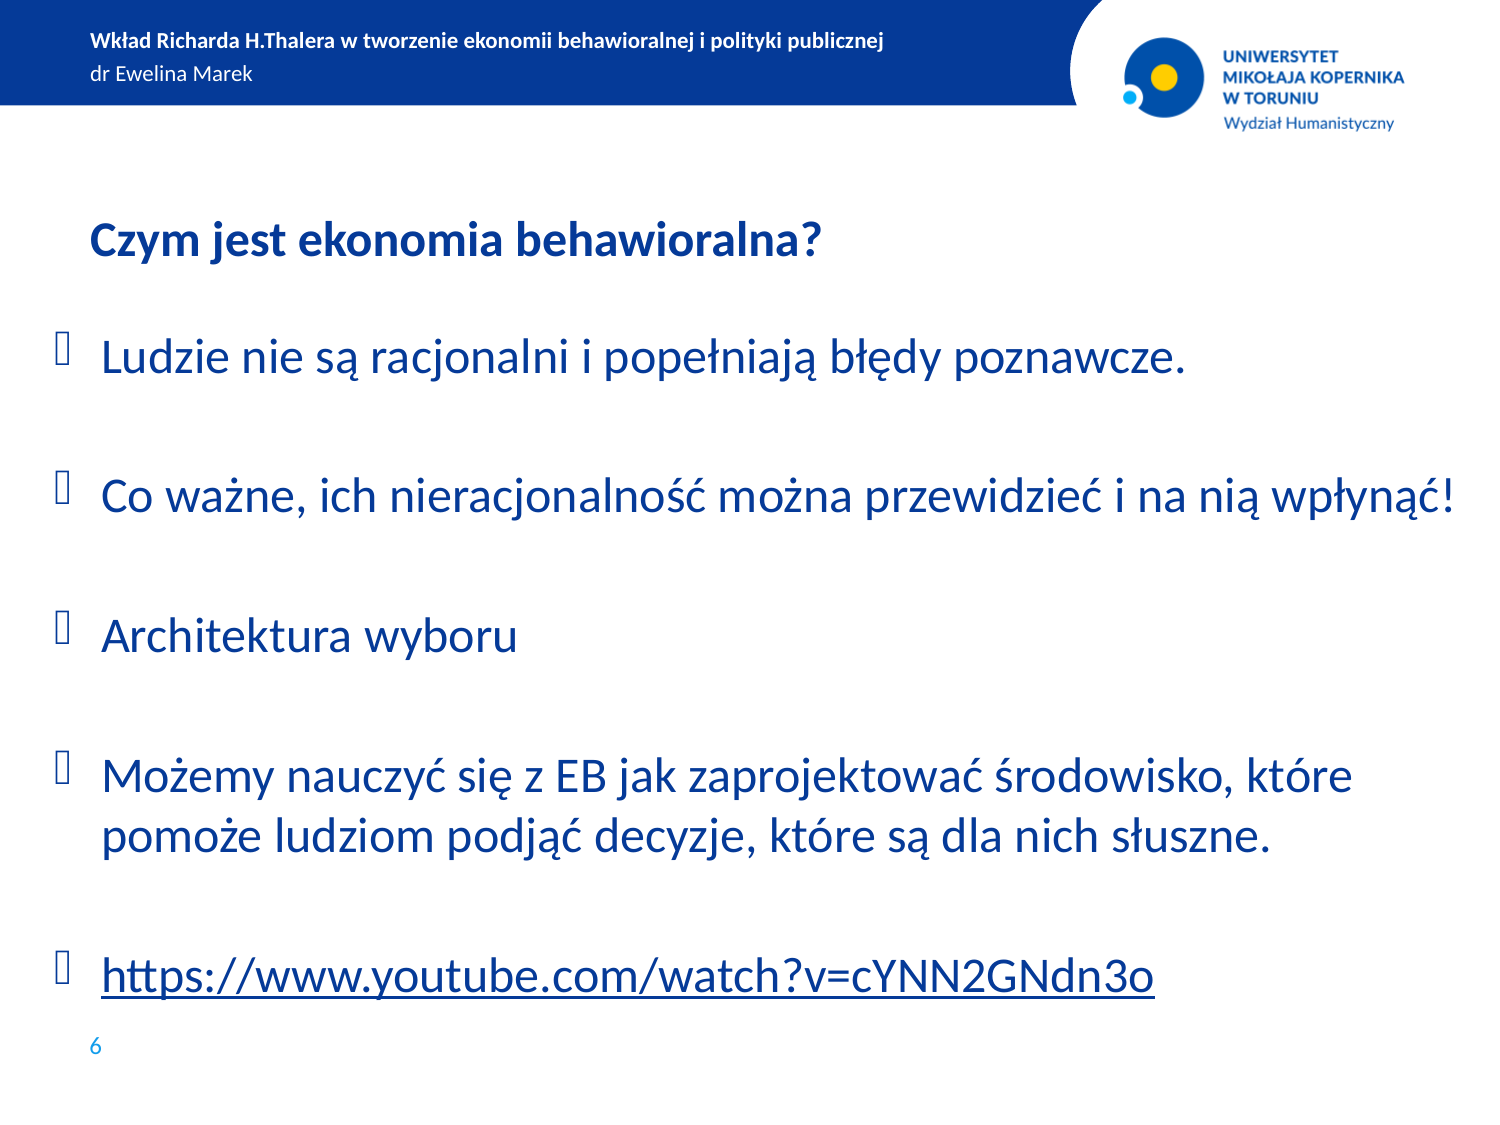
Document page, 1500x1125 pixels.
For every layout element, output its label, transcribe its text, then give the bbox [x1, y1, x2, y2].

picture [1098, 11, 1432, 158]
list dr Ewelina Marek [75, 50, 1040, 96]
list Ludzie nie są racjonalni i popełniają błędy poznawcze. Co ważne, ich nieracjonalność można przewidzieć i na nią wpłynąć! Architektura wyboru Możemy nauczyć się z EB jak zaprojektować środowisko, które pomoże ludziom podjąć decyzje, które są dla nich słuszne. https://www.youtube.com/watch?v=cYNN2GNdn3o [39, 315, 1481, 963]
list Czym jest ekonomia behawioralna? [75, 199, 1322, 316]
list Wkład Richarda H.Thalera w tworzenie ekonomii behawioralnej i polityki publicznej [75, 18, 1040, 50]
